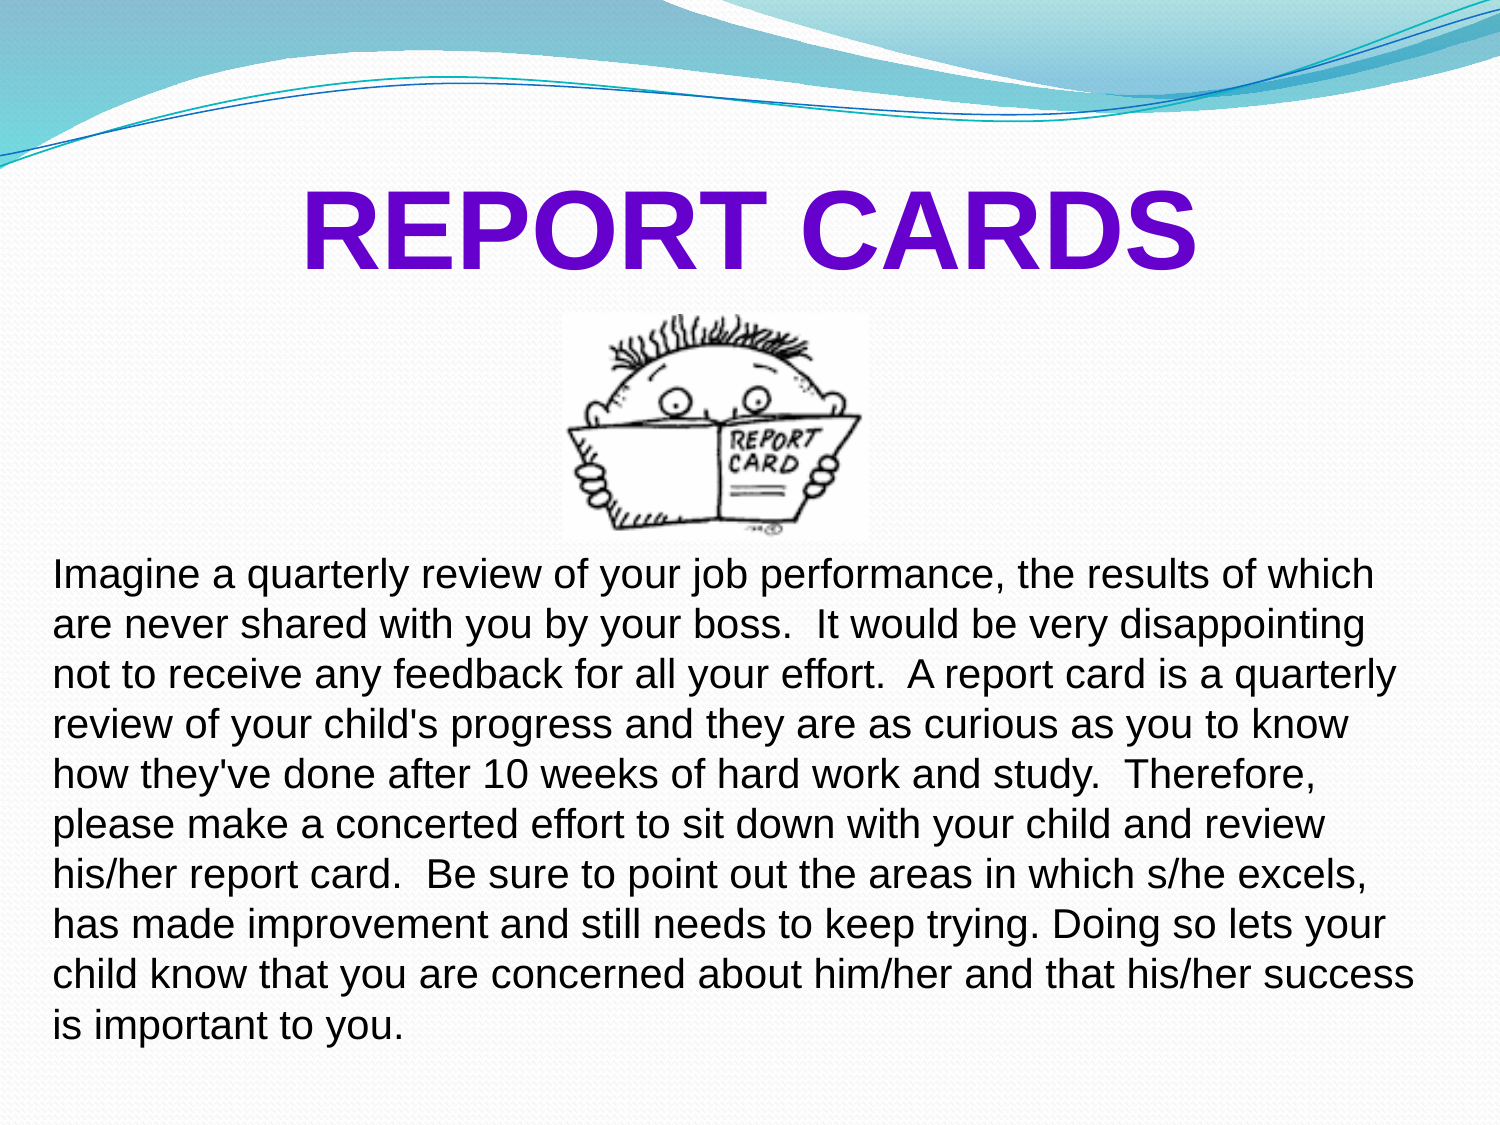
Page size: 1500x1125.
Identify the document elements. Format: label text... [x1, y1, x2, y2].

picture [562, 314, 869, 541]
text_box REPORT CARDS [285, 149, 1215, 300]
text_box Imagine a quarterly review of your job performance, the results of which are never shared with you by your boss. It would be very disappointing not to receive any feedback for all your effort. A report card is a quarterly review of your child's progress and they are as curious as you to know how they've done after 10 weeks of hard work and study. Therefore, please make a concerted effort to sit down with your child and review his/her report card. Be sure to point out the areas in which s/he excels, has made improvement and still needs to keep trying. Doing so lets your child know that you are concerned about him/her and that his/her success is important to you. [37, 539, 1450, 1055]
